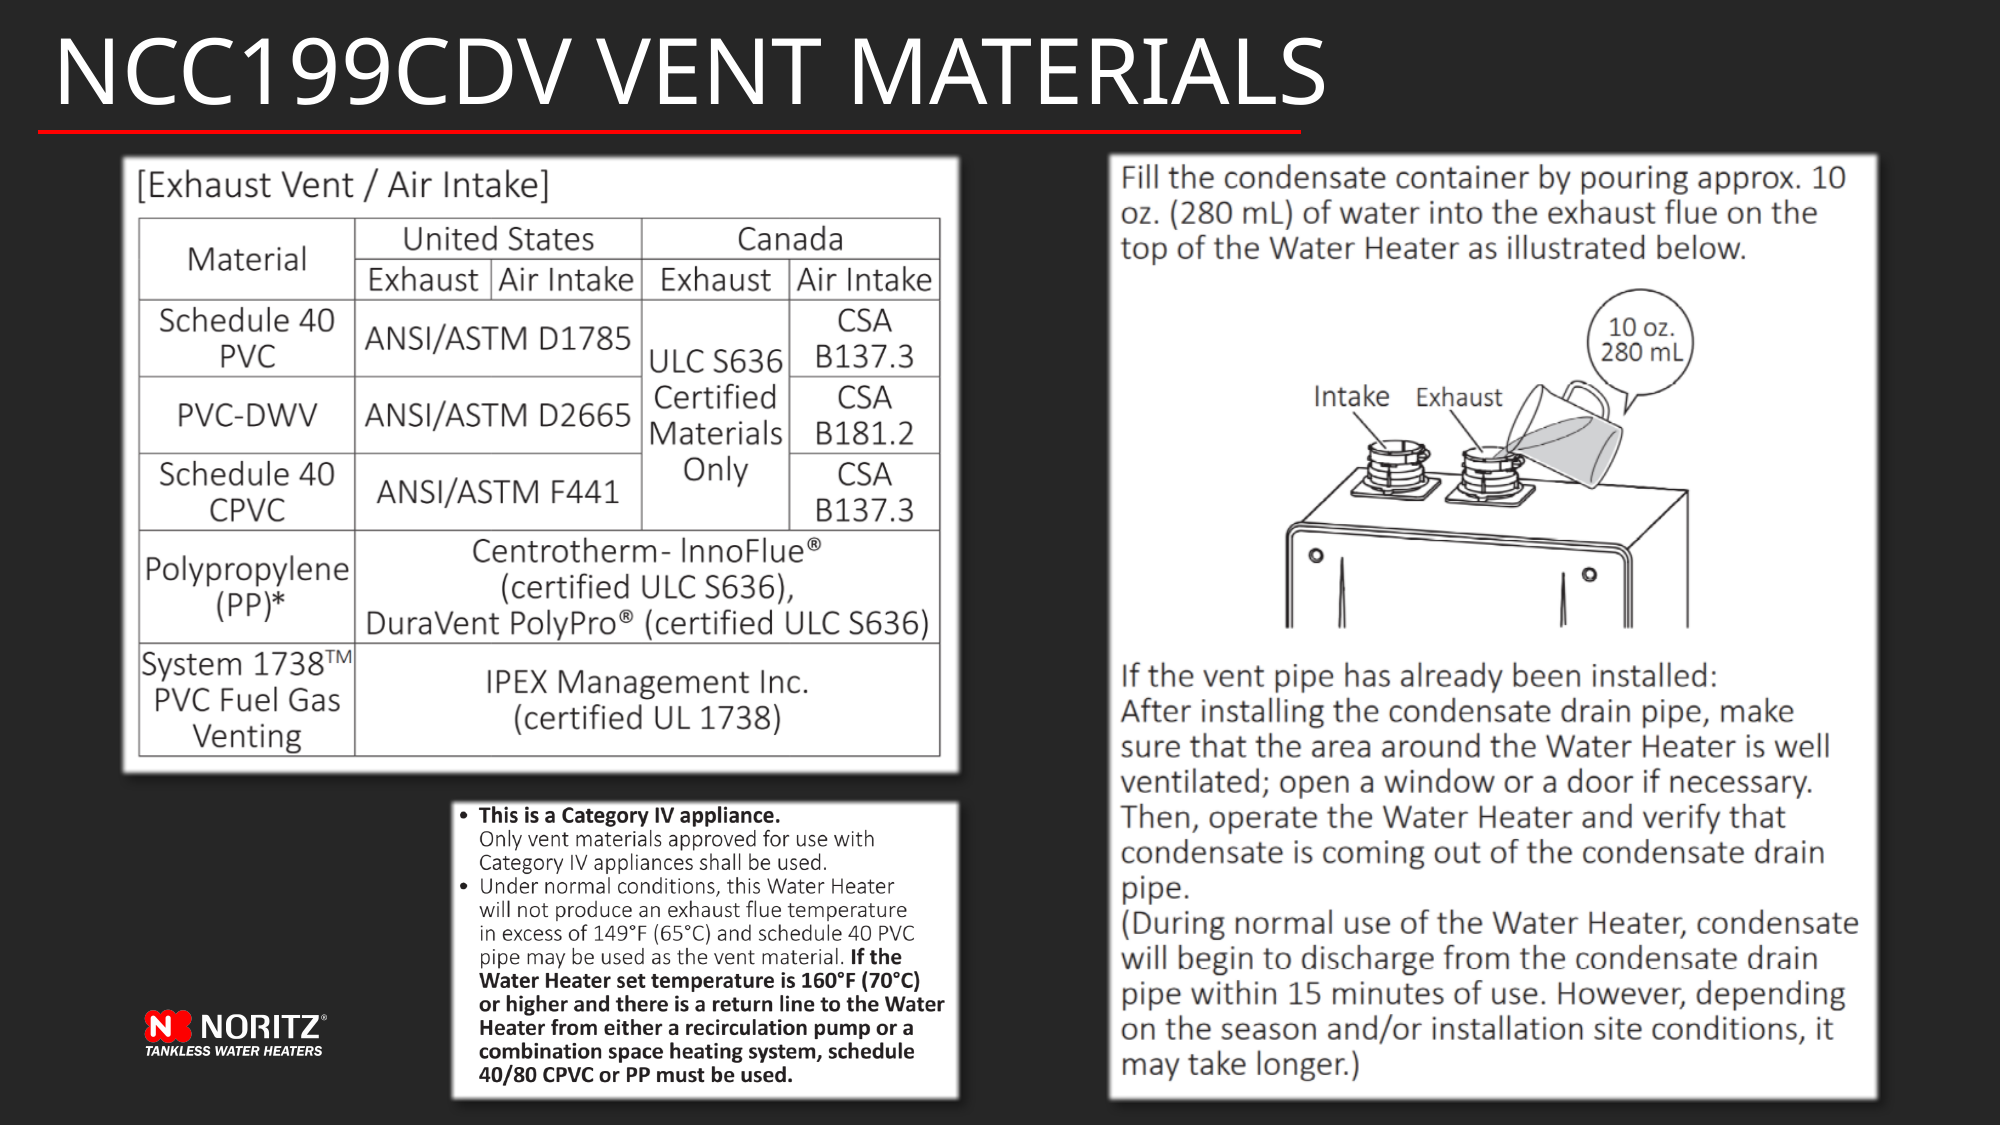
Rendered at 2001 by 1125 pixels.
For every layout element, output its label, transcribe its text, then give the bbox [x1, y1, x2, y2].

picture [139, 956, 330, 1103]
title NCC199CDV VENT MATERIALS [37, 1, 1539, 133]
picture [119, 153, 962, 777]
picture [448, 798, 962, 1103]
picture [1106, 151, 1881, 1103]
